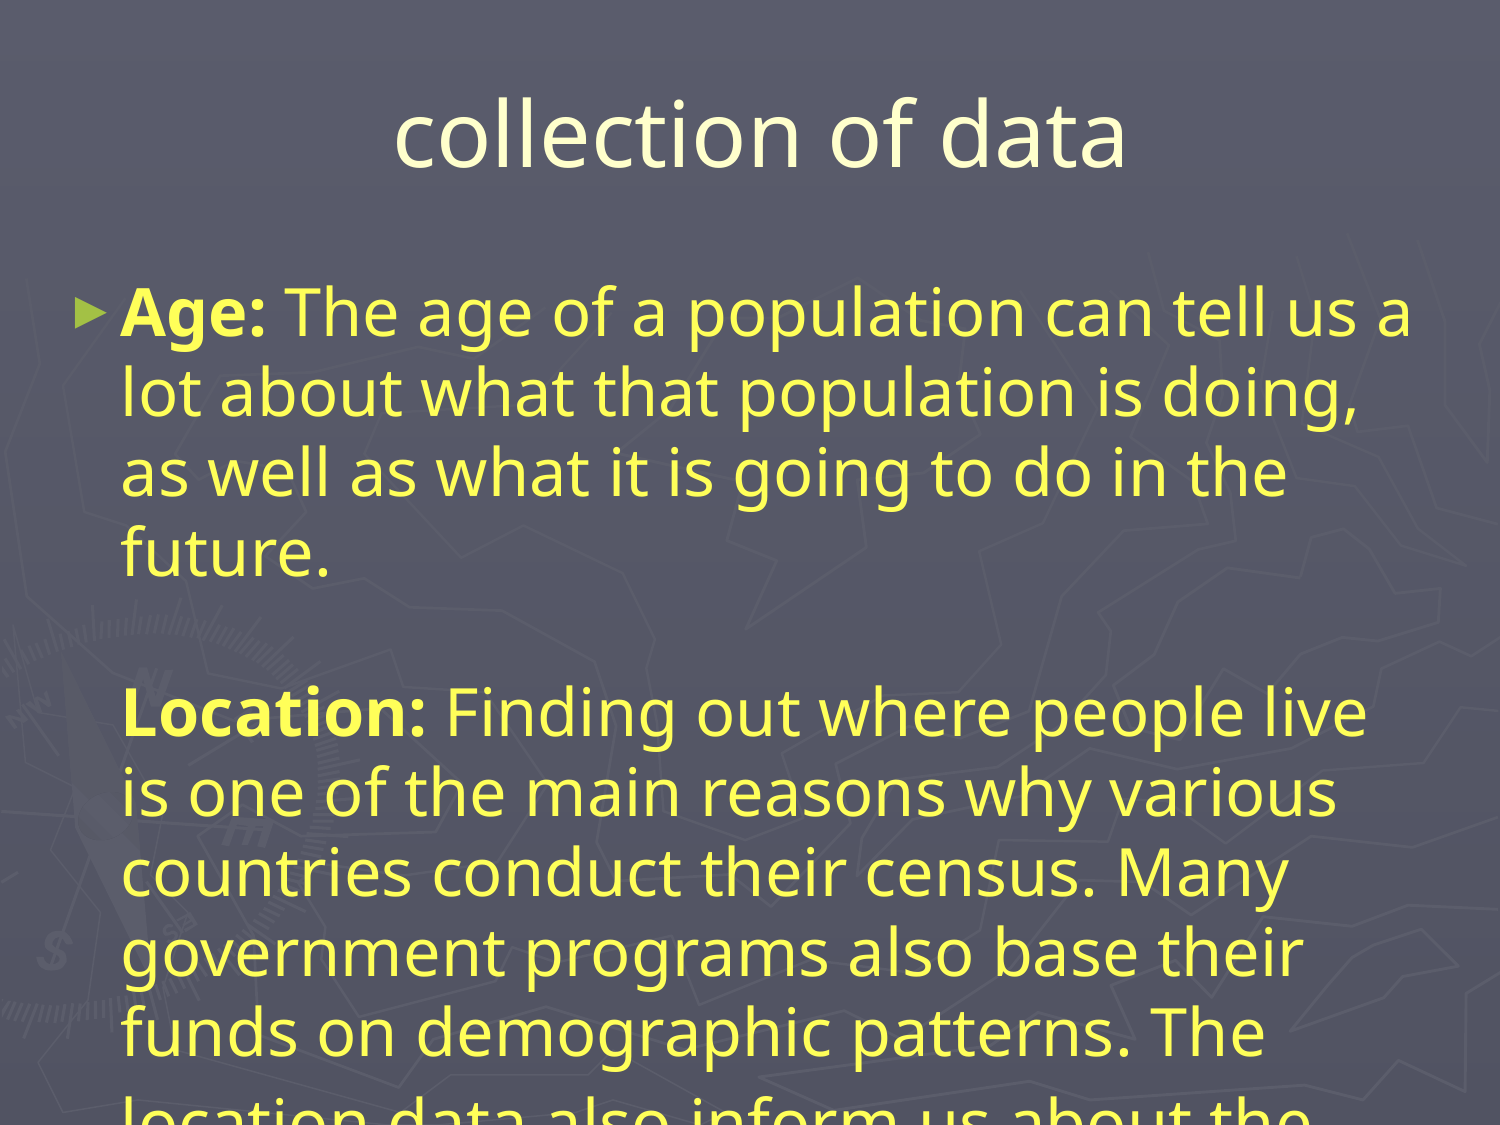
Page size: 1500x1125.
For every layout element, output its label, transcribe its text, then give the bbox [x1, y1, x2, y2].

list Age: The age of a population can tell us a lot about what that population is doing, as well as what it is going to do in the future. Location: Finding out where people live is one of the main reasons why various countries conduct their census. Many government programs also base their funds on demographic patterns. The location data also inform us about the movement of people. Socio-economic Data: They help us to know the type of concentrations of people in certain urban areas or for example the high concentrations of people with cancer near certain industrial zones. Race: The demographic study of the breed is very controversial. Scientifically, there are no different “races” of human beings. The difference between Asians and blacks is the same as the difference between people with brown eyes and people with blue eyes. However, the idea of race continues to play an important role in our societies. Many of us identify ourselves as part of a certain race for cultural reasons. Learn more: Demographic Survey [49, 262, 1451, 1001]
title collection of data [49, 37, 1451, 225]
